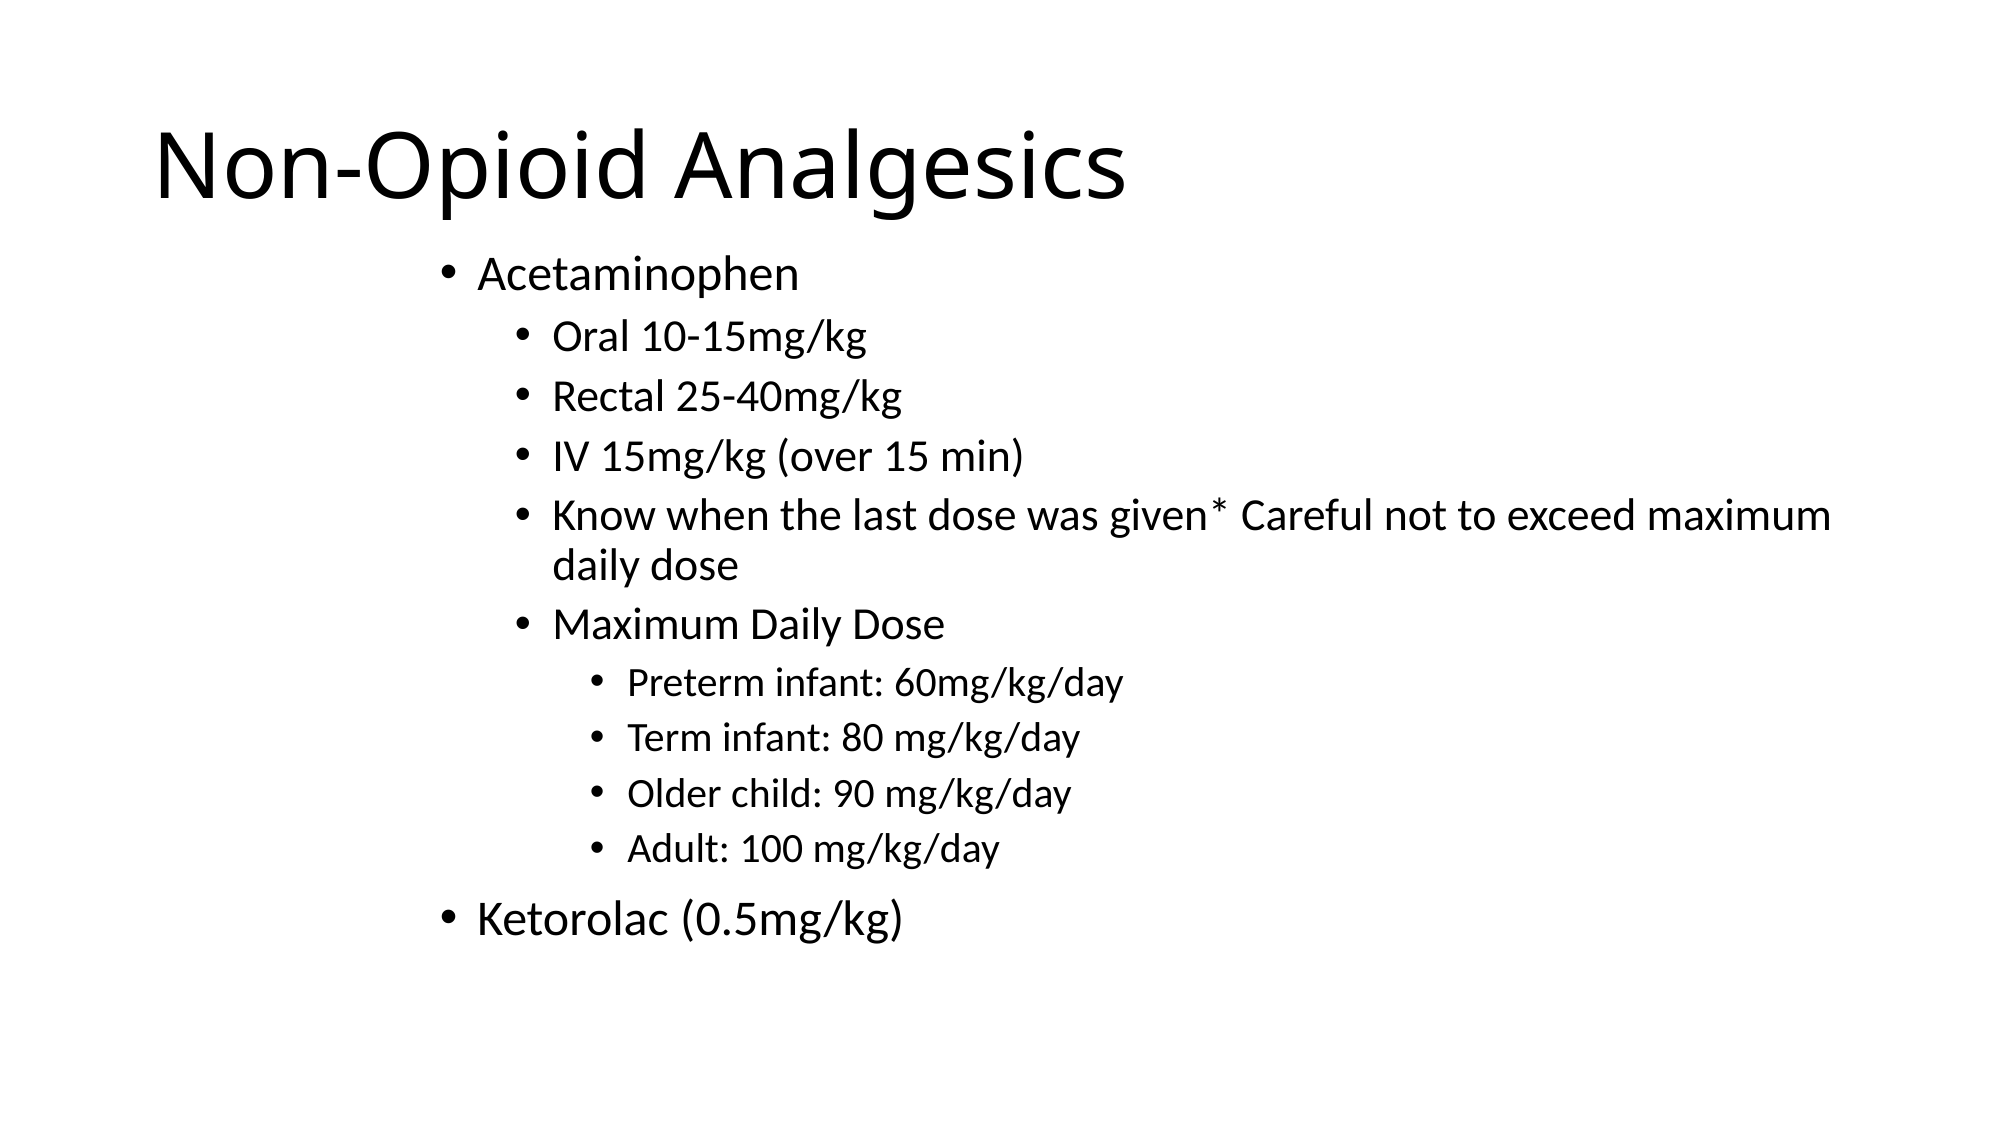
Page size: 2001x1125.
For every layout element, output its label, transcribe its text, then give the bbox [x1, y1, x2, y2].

list Acetaminophen Oral 10-15mg/kg Rectal 25-40mg/kg IV 15mg/kg (over 15 min) Know when the last dose was given* Careful not to exceed maximum daily dose Maximum Daily Dose Preterm infant: 60mg/kg/day Term infant: 80 mg/kg/day Older child: 90 mg/kg/day Adult: 100 mg/kg/day Ketorolac (0.5mg/kg) [424, 239, 1888, 1079]
title Non-Opioid Analgesics [137, 59, 1863, 278]
